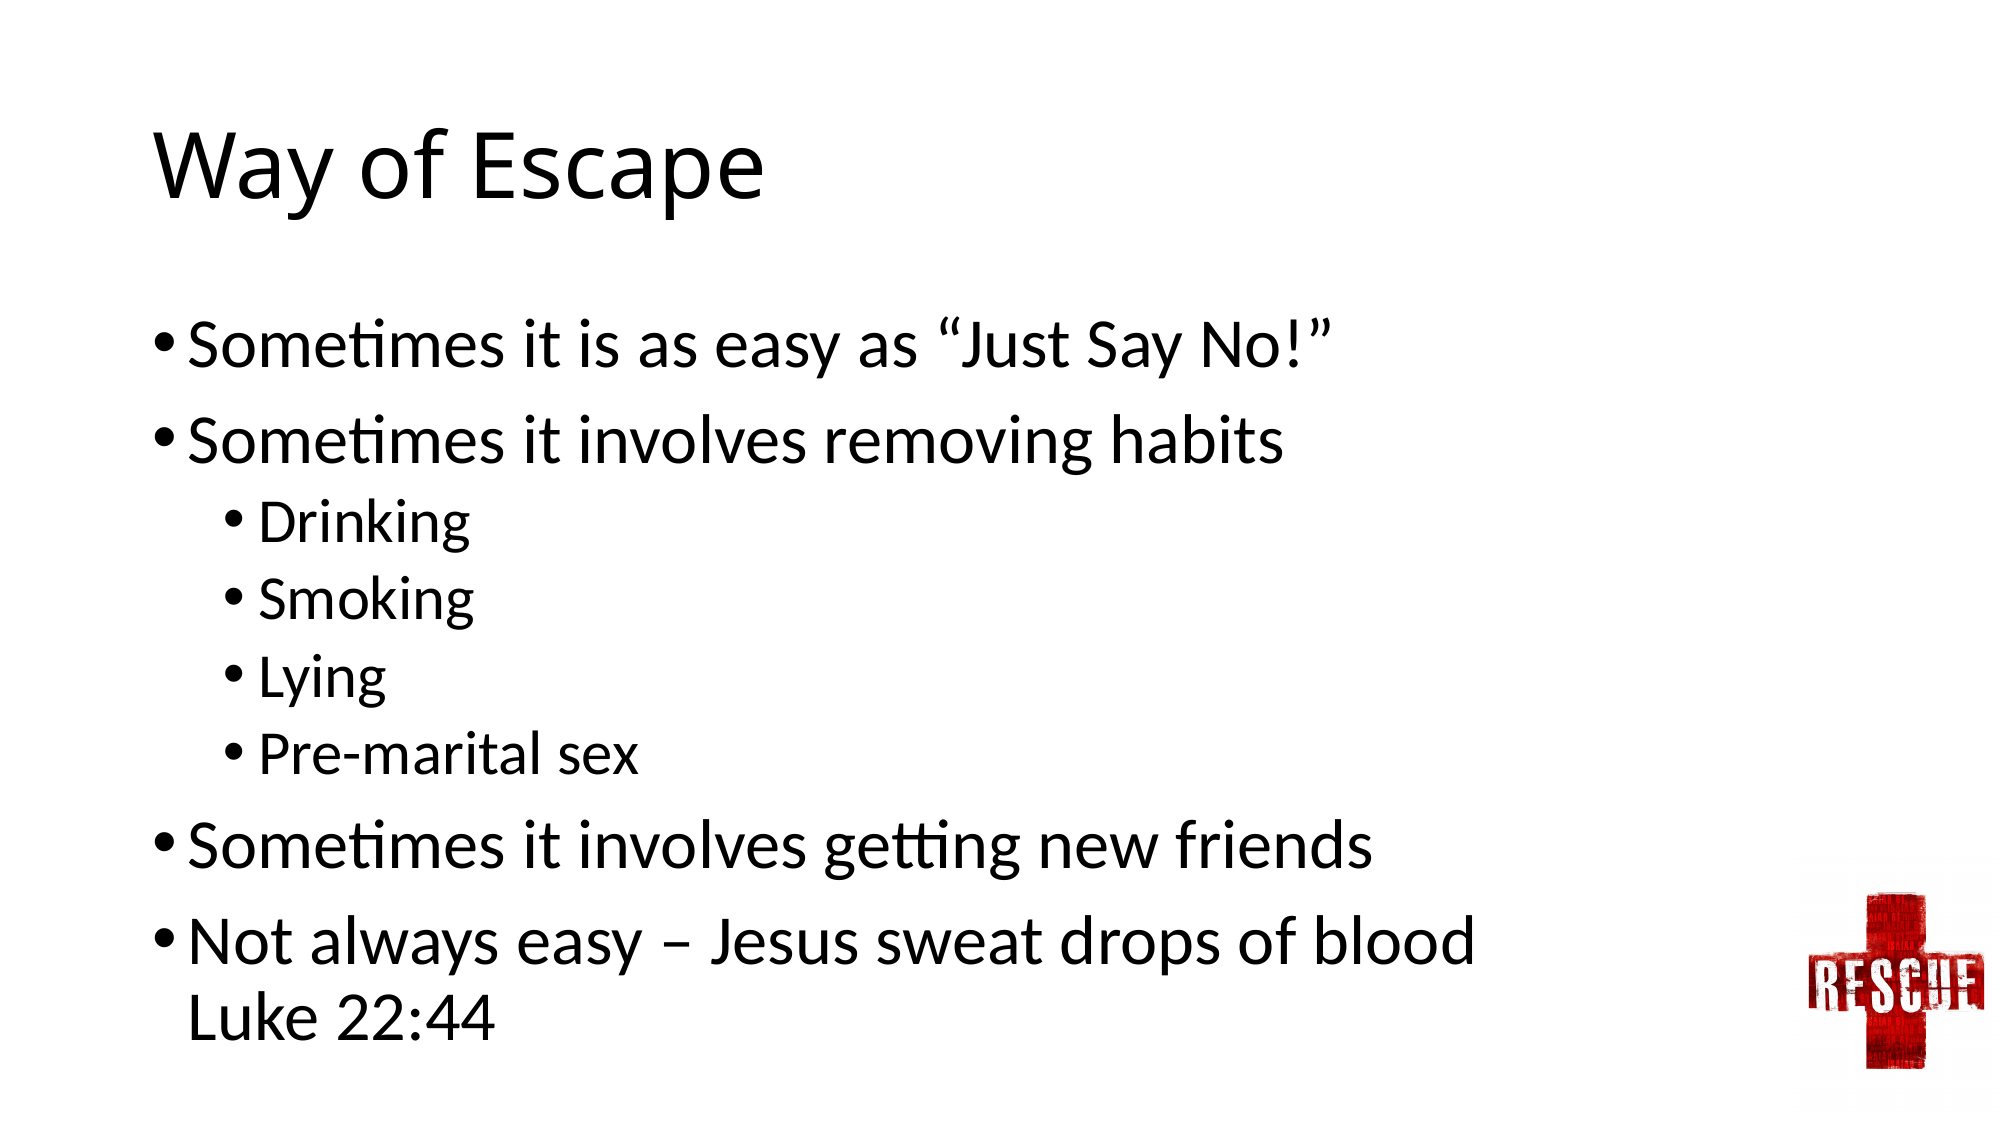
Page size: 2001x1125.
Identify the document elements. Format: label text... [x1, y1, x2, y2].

list Sometimes it is as easy as “Just Say No!” Sometimes it involves removing habits Drinking Smoking Lying Pre-marital sex Sometimes it involves getting new friends Not always easy – Jesus sweat drops of blood Luke 22:44 [137, 299, 1863, 1066]
title Way of Escape [137, 59, 1863, 278]
picture [1787, 854, 2000, 1125]
